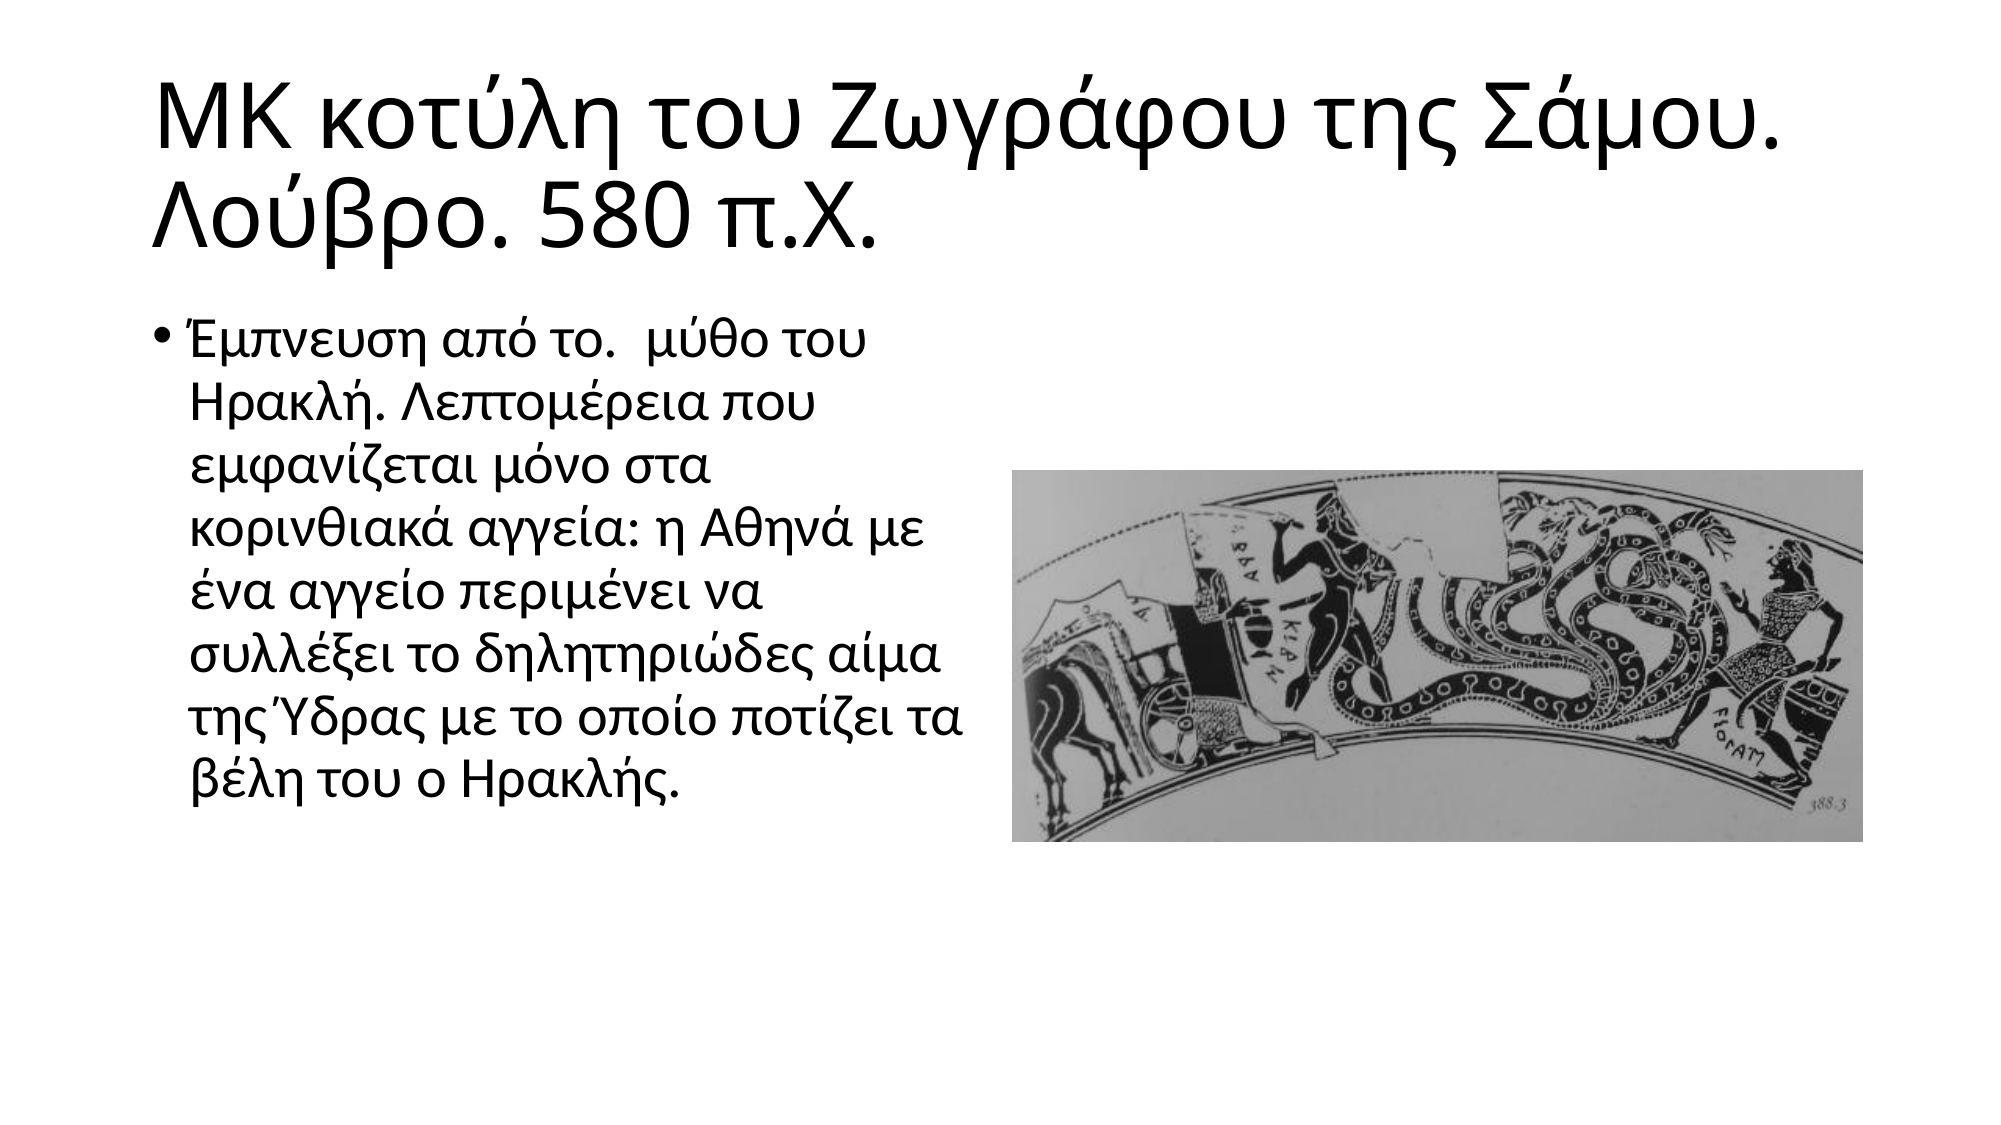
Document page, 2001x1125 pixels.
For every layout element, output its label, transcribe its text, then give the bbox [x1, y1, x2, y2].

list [1012, 470, 1863, 843]
list Έμπνευση από το. μύθο του Ηρακλή. Λεπτομέρεια που εμφανίζεται μόνο στα κορινθιακά αγγεία: η Αθηνά με ένα αγγείο περιμένει να συλλέξει το δηλητηριώδες αίμα της Ύδρας με το οποίο ποτίζει τα βέλη του ο Ηρακλής. [137, 299, 988, 1014]
title ΜΚ κοτύλη του Ζωγράφου της Σάμου. Λούβρο. 580 π.Χ. [137, 59, 1863, 278]
